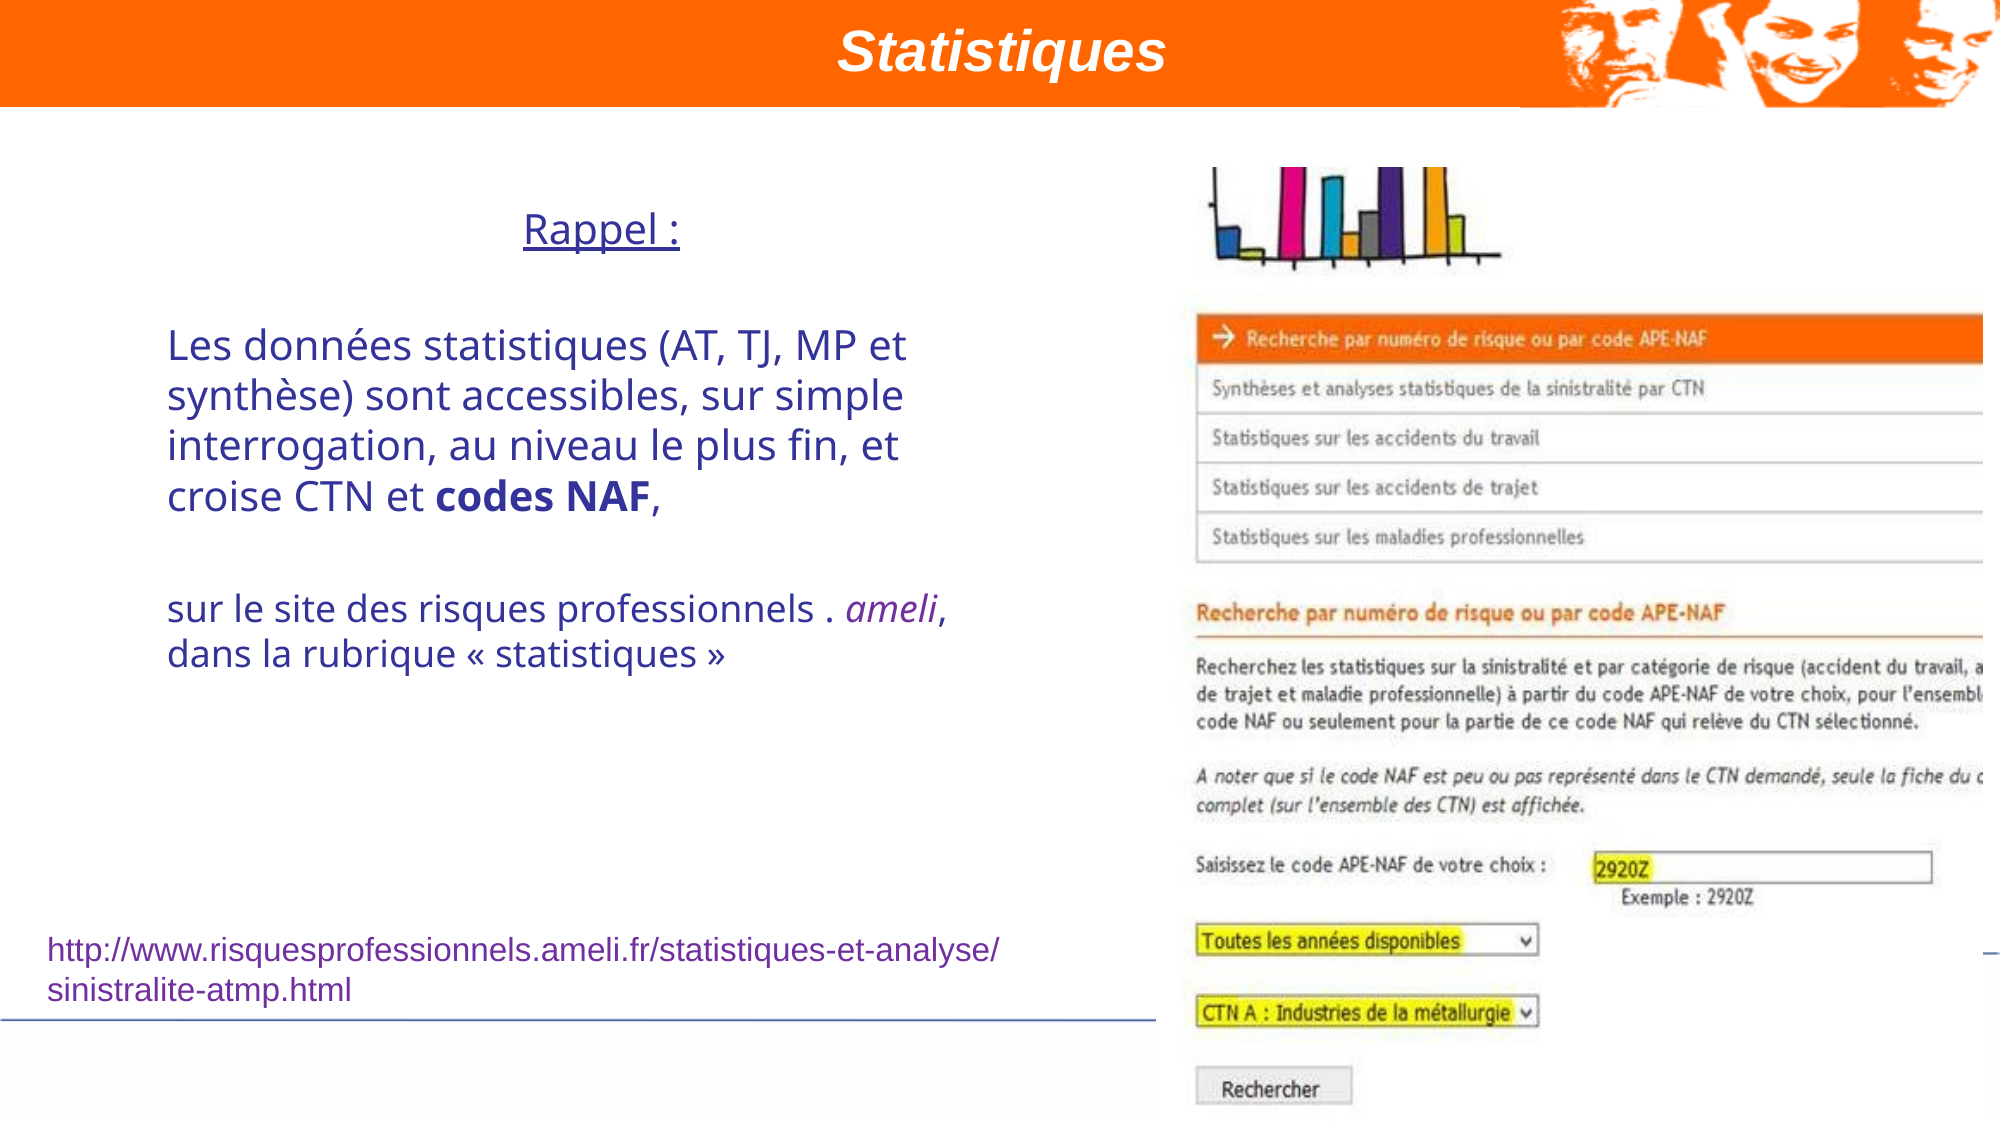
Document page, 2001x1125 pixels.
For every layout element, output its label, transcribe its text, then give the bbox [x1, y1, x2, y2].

text_box Statistiques [651, 7, 1355, 91]
list Rappel : Les données statistiques (AT, TJ, MP et synthèse) sont accessibles, sur simple interrogation, au niveau le plus fin, et croise CTN et codes NAF, sur le site des risques professionnels . ameli, dans la rubrique « statistiques » [137, 195, 1038, 774]
picture [0, 167, 2000, 1125]
text_box http://www.risquesprofessionnels.ameli.fr/statistiques-et-analyse/sinistralite-atmp.html [32, 921, 1088, 1016]
picture [0, 0, 2000, 141]
